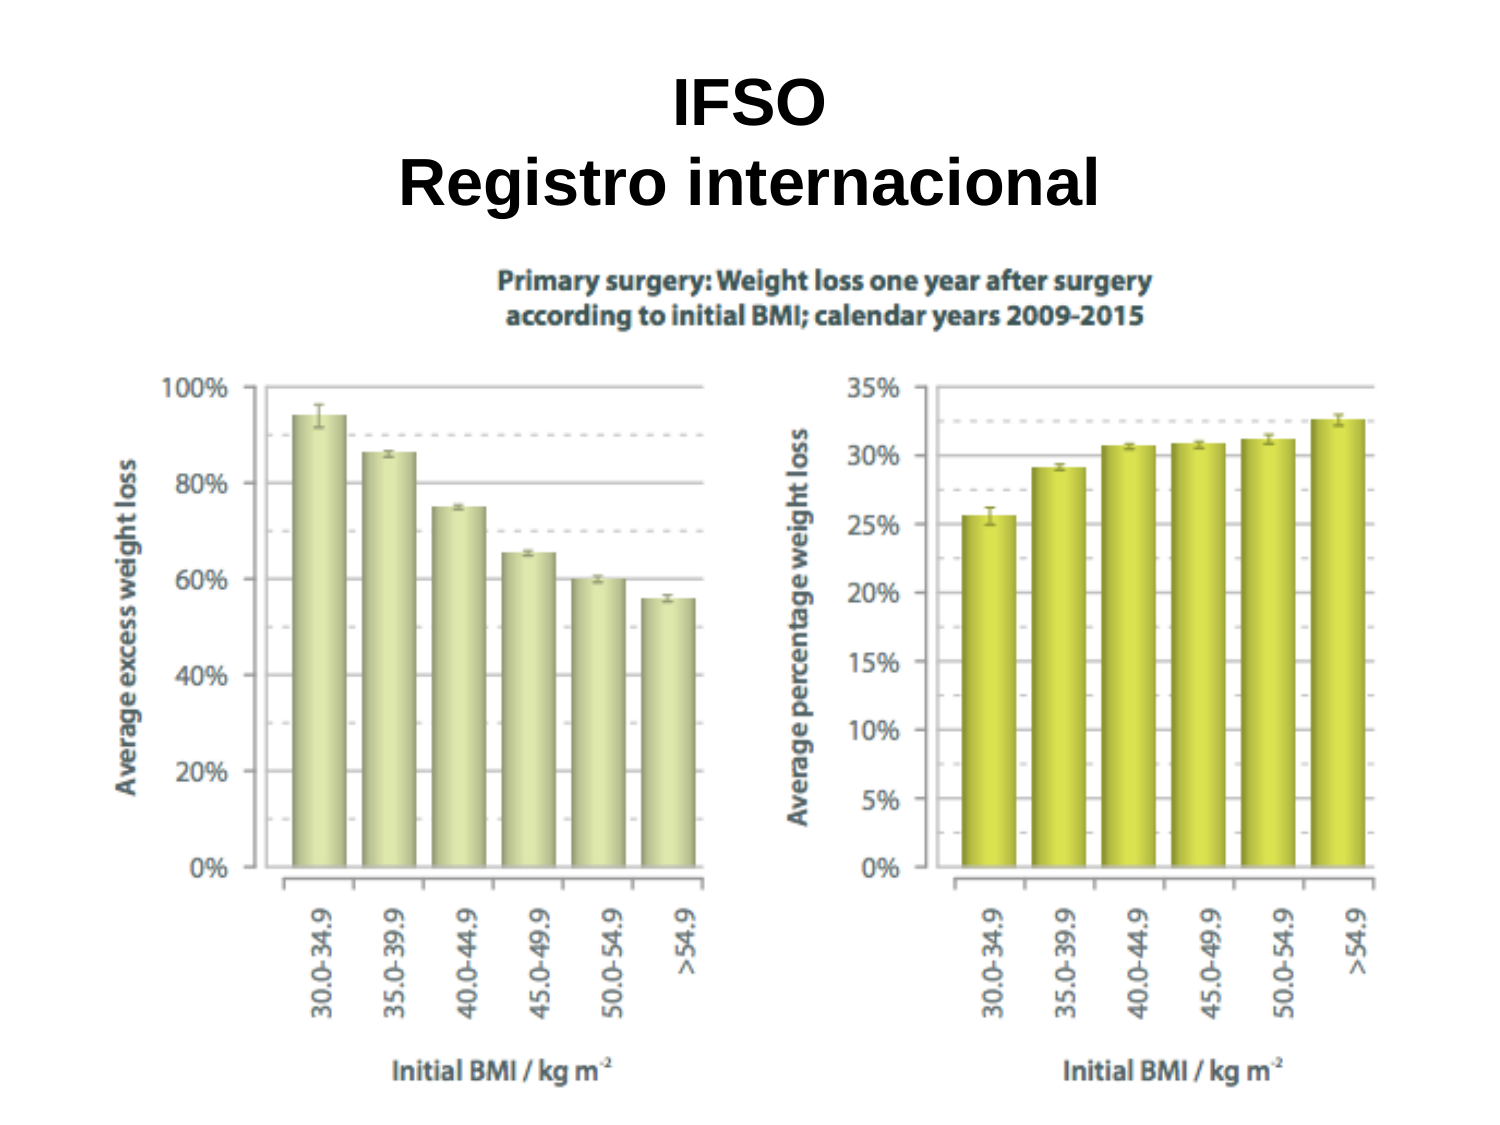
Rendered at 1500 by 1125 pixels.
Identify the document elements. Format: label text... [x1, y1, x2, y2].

title IFSO Registro internacional [75, 45, 1425, 233]
picture [99, 258, 1392, 1093]
